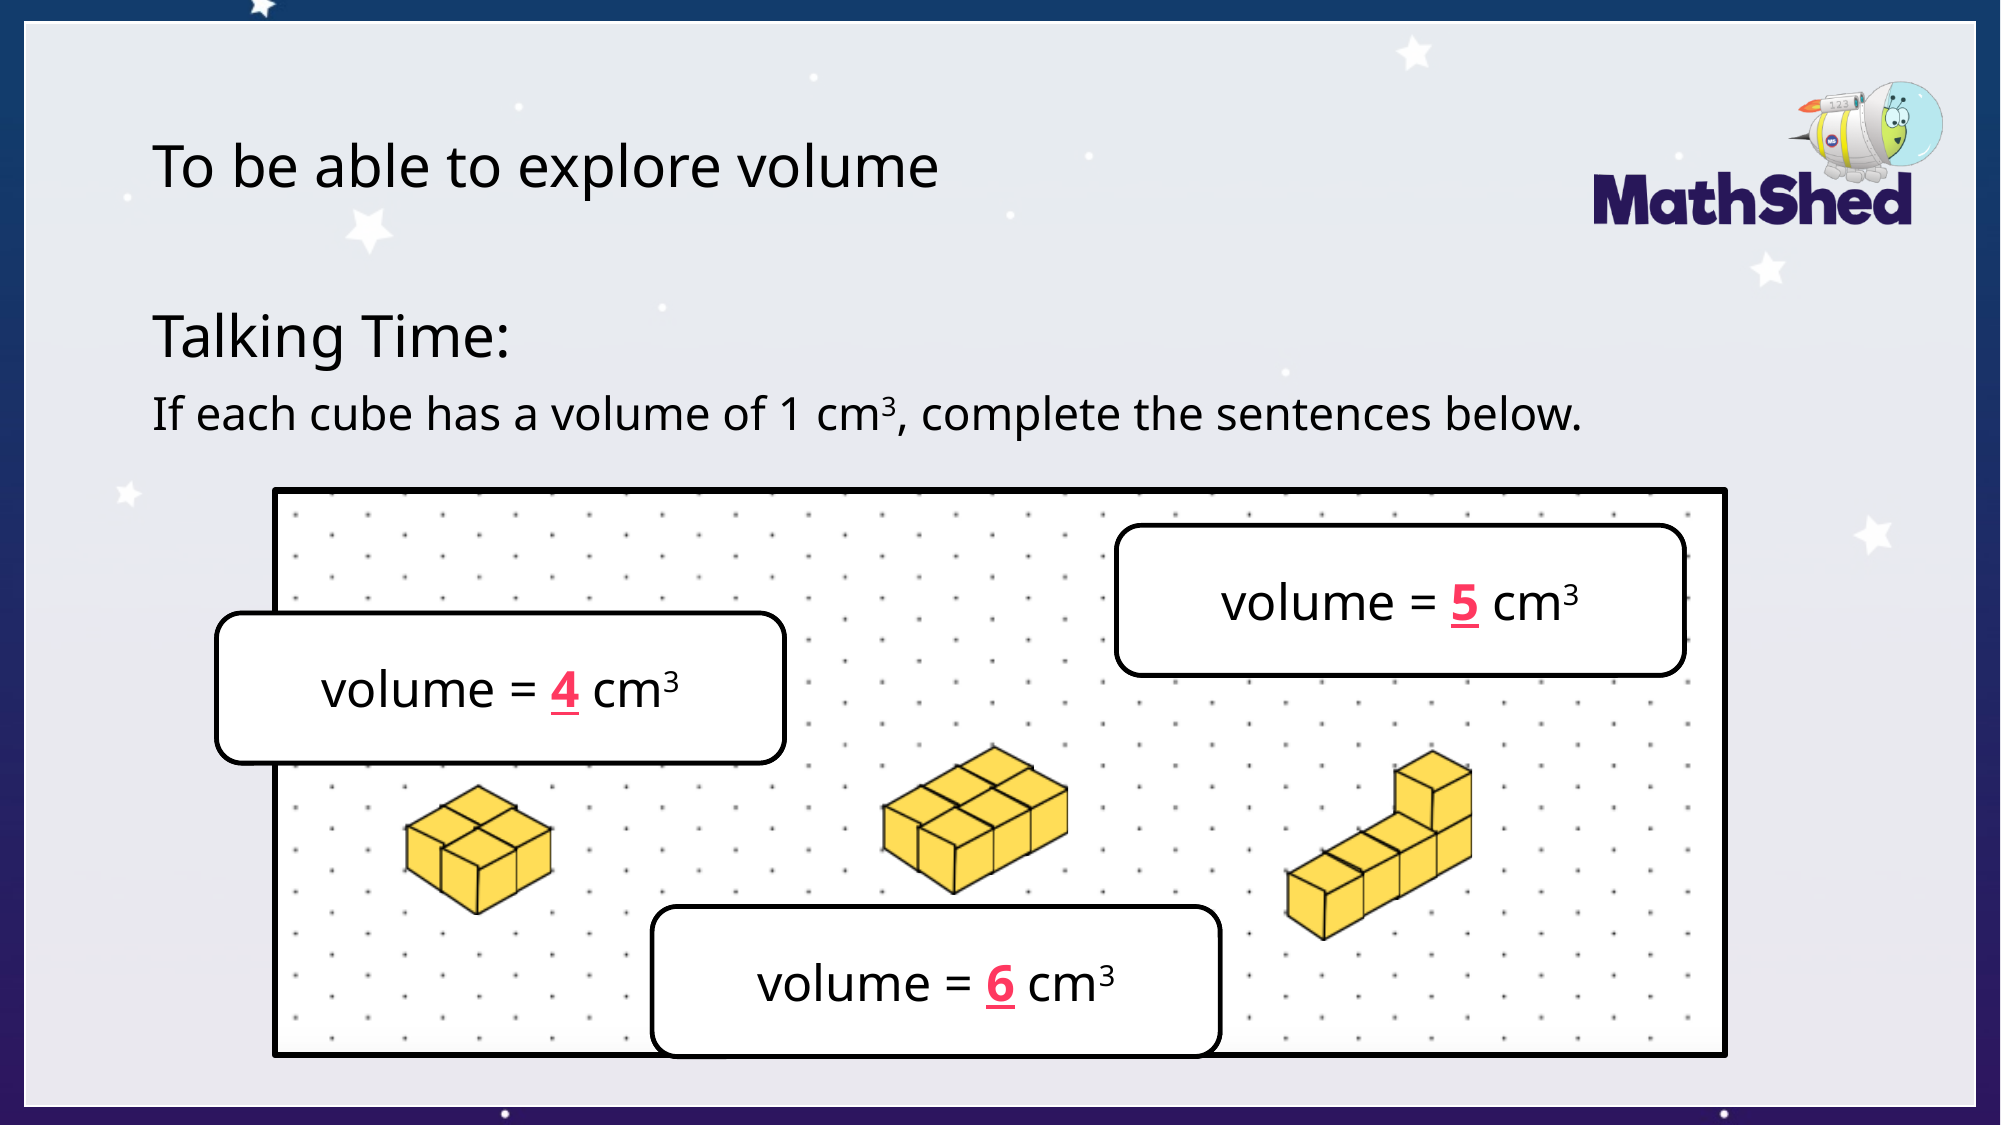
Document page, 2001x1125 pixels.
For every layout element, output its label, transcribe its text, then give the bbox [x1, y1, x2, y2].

list Talking Time: If each cube has a volume of 1 cm3, complete the sentences below. [137, 299, 1924, 1014]
text_box volume = 6 cm3 [661, 1052, 1212, 1058]
picture [0, 0, 2001, 1125]
title To be able to explore volume [137, 59, 1578, 278]
text_box volume = 4 cm3 [215, 611, 278, 765]
